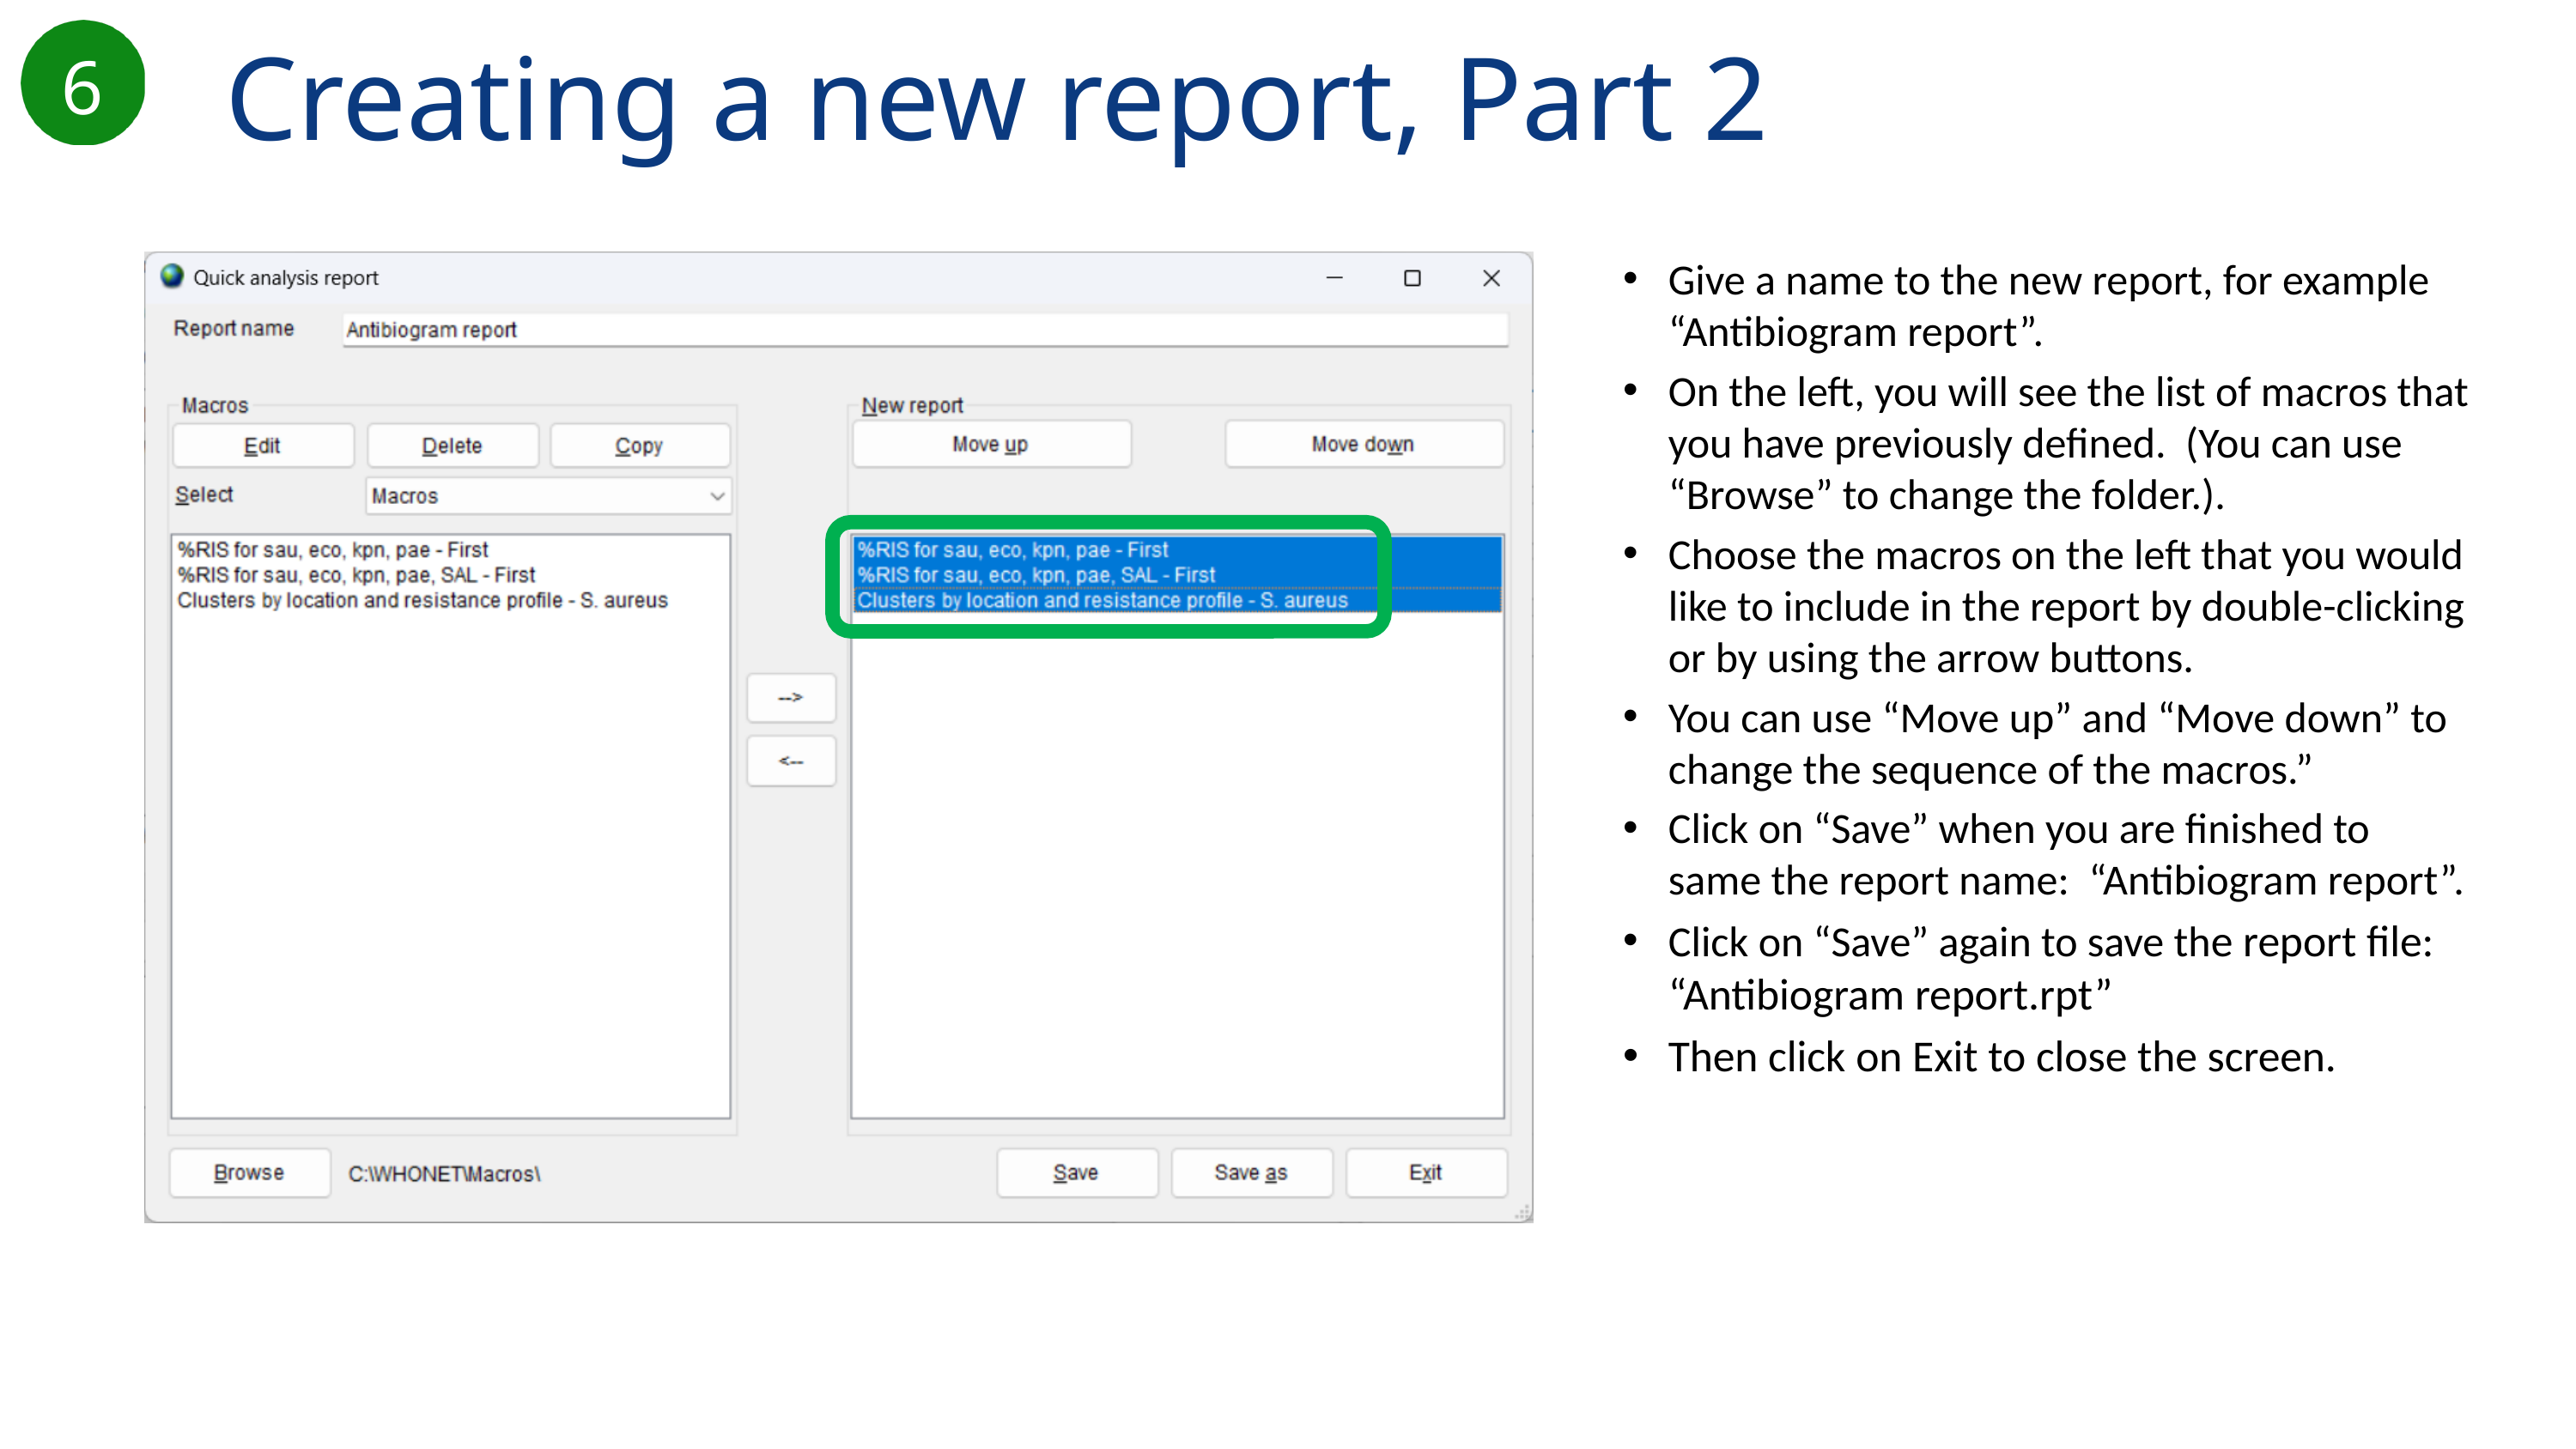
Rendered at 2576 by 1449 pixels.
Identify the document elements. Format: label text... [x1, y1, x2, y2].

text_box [20, 20, 145, 145]
picture [144, 252, 1534, 1224]
list Give a name to the new report, for example “Antibiogram report”. On the left, you will see the list of macros that you have previously defined. (You can use “Browse” to change the folder.). Choose the macros on the left that you would like to include in the report by double-clicking or by using the arrow buttons. You can use “Move up” and “Move down” to change the sequence of the macros.” Click on “Save” when you are finished to same the report name: “Antibiogram report”. Click on “Save” again to save the report file: “Antibiogram report.rpt” Then click on Exit to close the screen. [1610, 246, 2484, 1122]
text_box Creating a new report, Part 2 [225, 3, 2561, 164]
